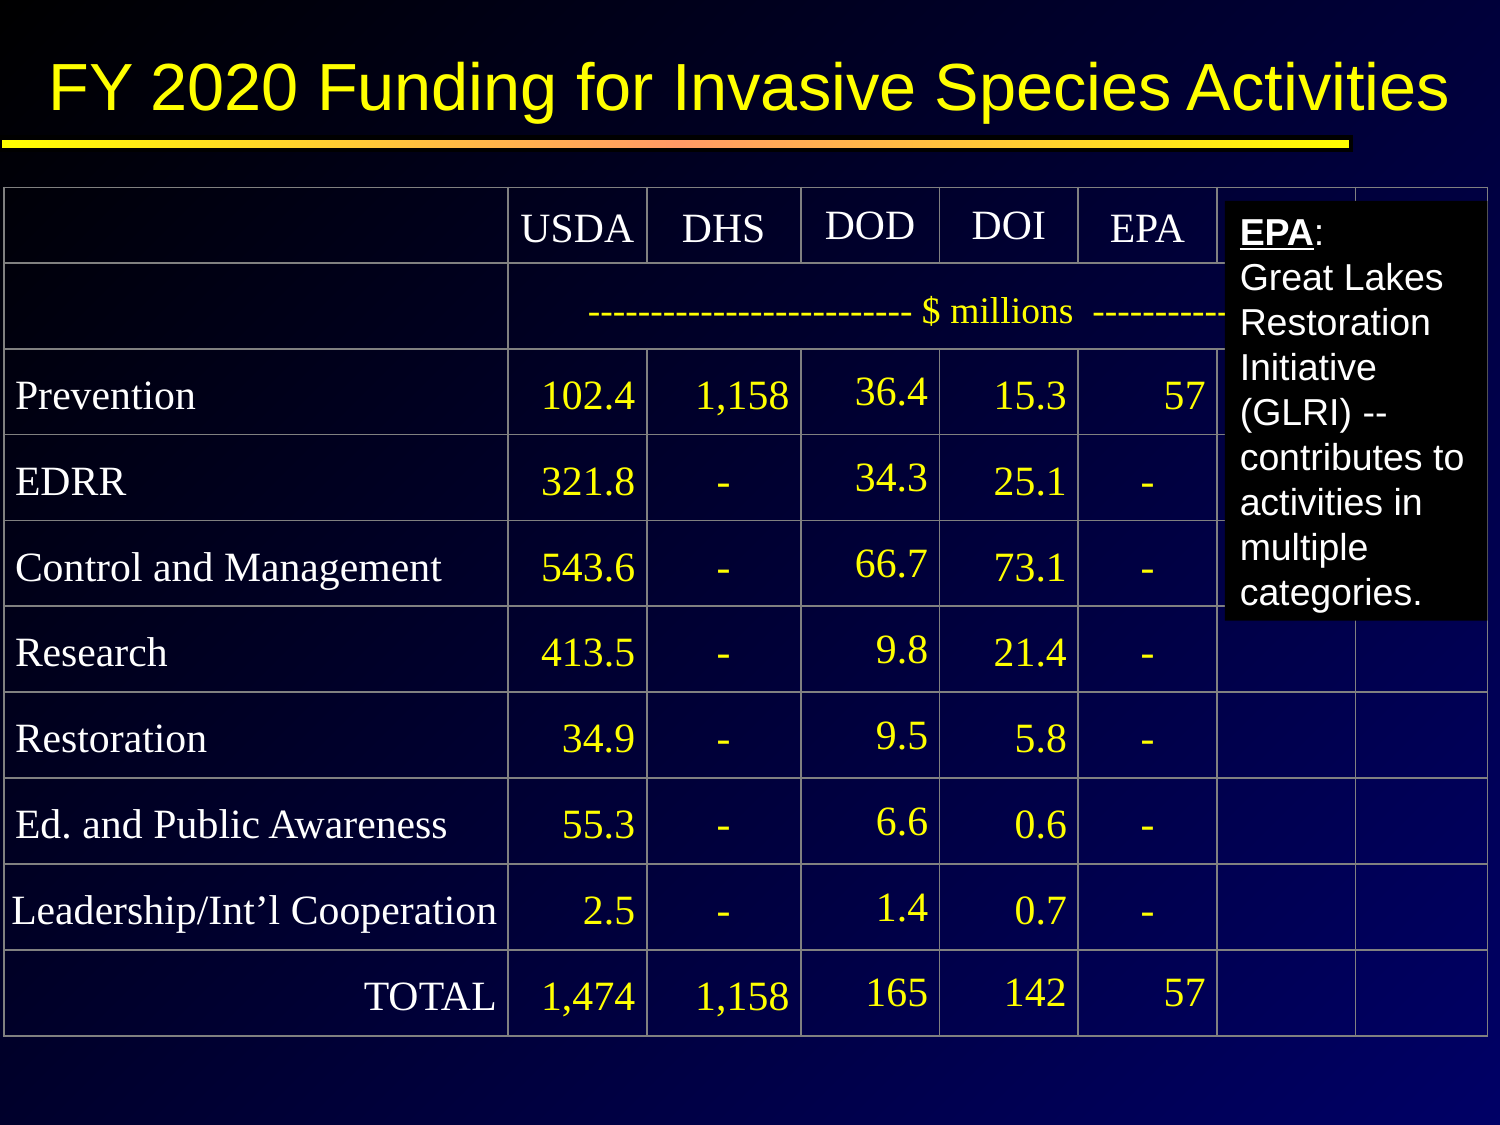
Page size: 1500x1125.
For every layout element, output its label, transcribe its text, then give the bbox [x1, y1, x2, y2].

table_cell 6.6 [802, 779, 939, 863]
table_cell 0.7 [940, 865, 1077, 949]
table_header [5, 188, 507, 262]
text_box FY 2020 Funding for Invasive Species Activities [0, 0, 1500, 168]
table_cell 9.5 [802, 693, 939, 777]
table_cell - [1079, 865, 1216, 949]
table_cell 25.1 [940, 435, 1077, 520]
table_cell 1.4 [802, 865, 939, 949]
table_cell [1218, 521, 1224, 605]
table_cell 543.6 [509, 521, 646, 605]
table_cell [1356, 779, 1487, 863]
table_cell [1356, 693, 1487, 777]
table_cell [1356, 951, 1487, 1035]
table_cell - [1079, 435, 1216, 520]
table_cell 2.5 [509, 865, 646, 949]
table_cell [1218, 435, 1224, 520]
table_cell 102.4 [509, 350, 646, 434]
table_cell - [1079, 779, 1216, 863]
table_cell [1356, 621, 1487, 691]
table_cell [1356, 865, 1487, 949]
table_header [1356, 188, 1487, 200]
table_cell 165 [802, 951, 939, 1035]
table_cell 9.8 [802, 607, 939, 691]
table_cell - [1079, 521, 1216, 605]
table_header DOI [940, 188, 1077, 262]
table_cell - [648, 693, 800, 777]
table_cell [1218, 865, 1355, 949]
table_cell [1218, 607, 1355, 691]
table_cell 66.7 [802, 521, 939, 605]
table_cell 321.8 [509, 435, 646, 520]
table_cell TOTAL [5, 951, 507, 1035]
table_cell 57 [1079, 350, 1216, 434]
table_cell 36.4 [802, 350, 939, 434]
table_cell Ed. and Public Awareness [5, 779, 507, 863]
table_cell - [648, 779, 800, 863]
table_cell [1218, 779, 1355, 863]
table_header DHS [648, 188, 800, 262]
table_cell Prevention [5, 350, 507, 434]
table_cell 34.3 [802, 435, 939, 520]
table_header USDA [509, 188, 646, 262]
table_header [1218, 188, 1355, 262]
table_cell 73.1 [940, 521, 1077, 605]
table_cell 1,158 [648, 951, 800, 1035]
table_cell 57 [1079, 951, 1216, 1035]
table_cell - [648, 865, 800, 949]
table_cell 1,158 [648, 350, 800, 434]
table_cell 142 [940, 951, 1077, 1035]
table_cell 1,474 [509, 951, 646, 1035]
table_header DOD [802, 188, 939, 262]
table_cell Restoration [5, 693, 507, 777]
table_cell - [648, 435, 800, 520]
table_header EPA [1079, 188, 1216, 262]
table_cell 34.9 [509, 693, 646, 777]
table_cell 21.4 [940, 607, 1077, 691]
table_cell [1218, 693, 1355, 777]
table_cell - [1079, 607, 1216, 691]
table_cell 0.6 [940, 779, 1077, 863]
table_cell 413.5 [509, 607, 646, 691]
table_cell 55.3 [509, 779, 646, 863]
text_box [0, 137, 1351, 150]
table_cell [5, 264, 507, 348]
table_cell - [1079, 693, 1216, 777]
table_cell Leadership/Int’l Cooperation [5, 865, 507, 949]
table_cell [1218, 951, 1355, 1035]
table_cell Research [5, 607, 507, 691]
table_cell -------------------------- $ millions -------------------------- [509, 264, 1224, 348]
table_cell 15.3 [940, 350, 1077, 434]
table_cell 5.8 [940, 693, 1077, 777]
table_cell EDRR [5, 435, 507, 520]
table_cell [1218, 350, 1224, 434]
table_cell - [648, 521, 800, 605]
table_cell - [648, 607, 800, 691]
text_box EPA: Great Lakes Restoration Initiative (GLRI) --contributes to activities in multiple categories. [1224, 200, 1488, 621]
table_cell Control and Management [5, 521, 507, 605]
